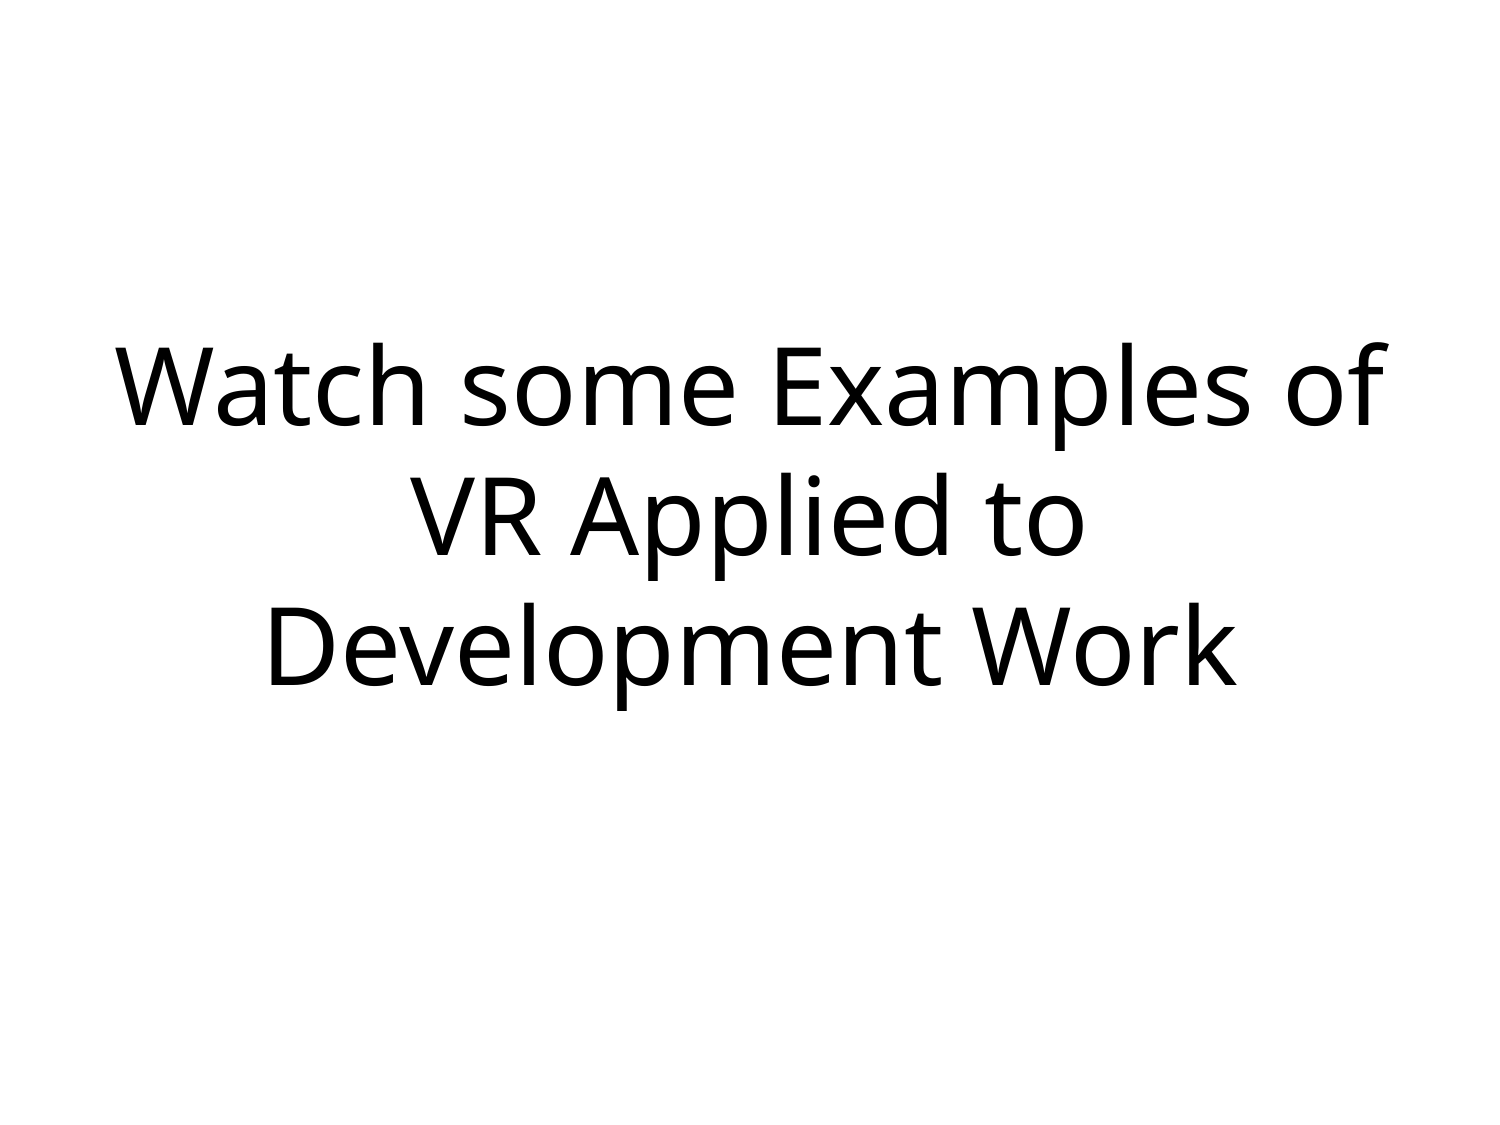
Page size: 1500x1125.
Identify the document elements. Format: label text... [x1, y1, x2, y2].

title Watch some Examples of VR Applied to Development Work [51, 273, 1449, 723]
